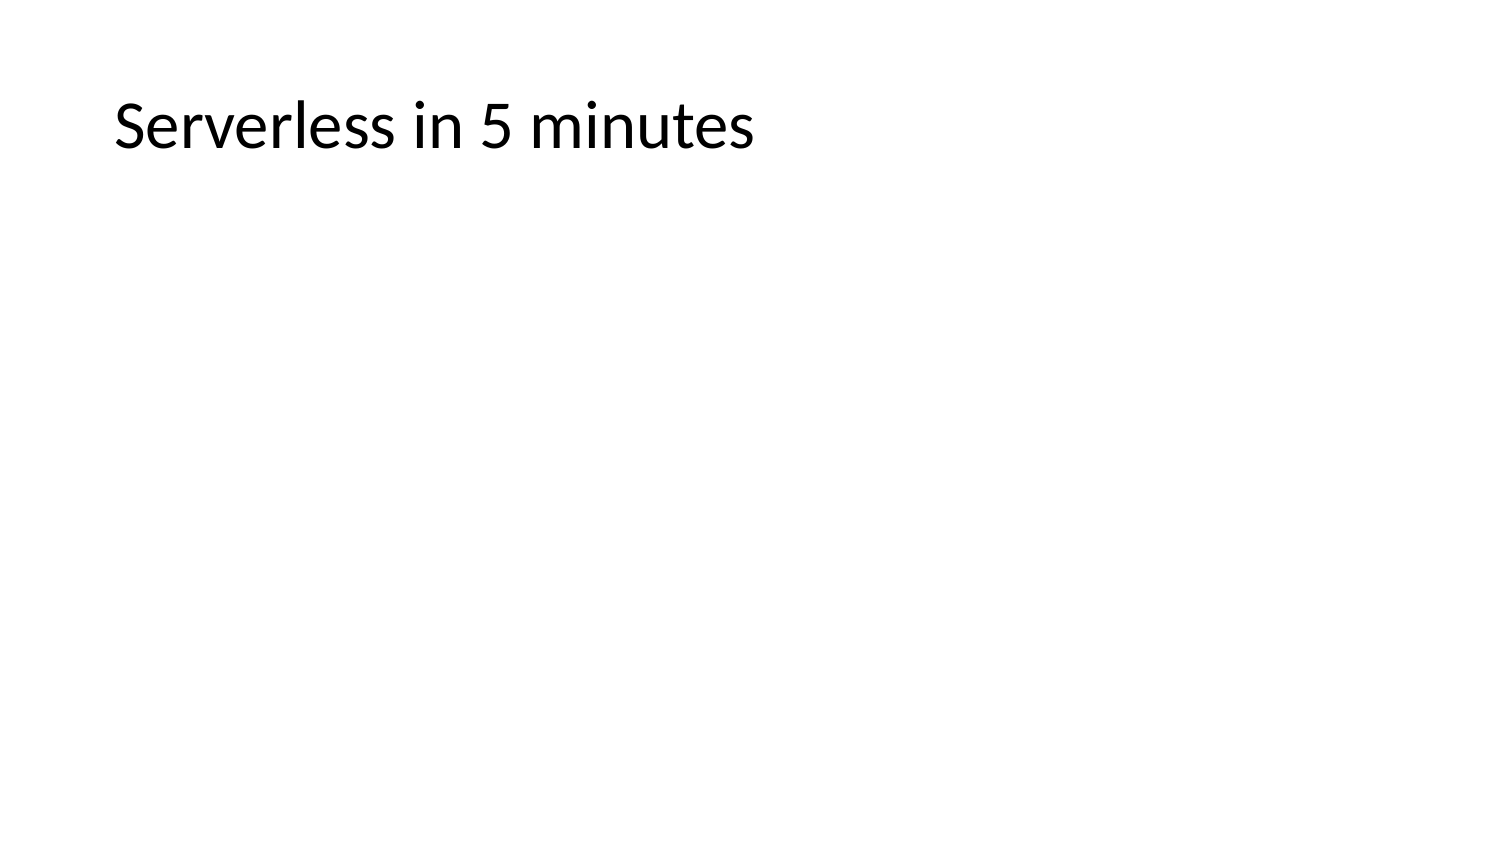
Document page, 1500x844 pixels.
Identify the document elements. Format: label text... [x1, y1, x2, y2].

title Serverless in 5 minutes [103, 44, 1397, 208]
